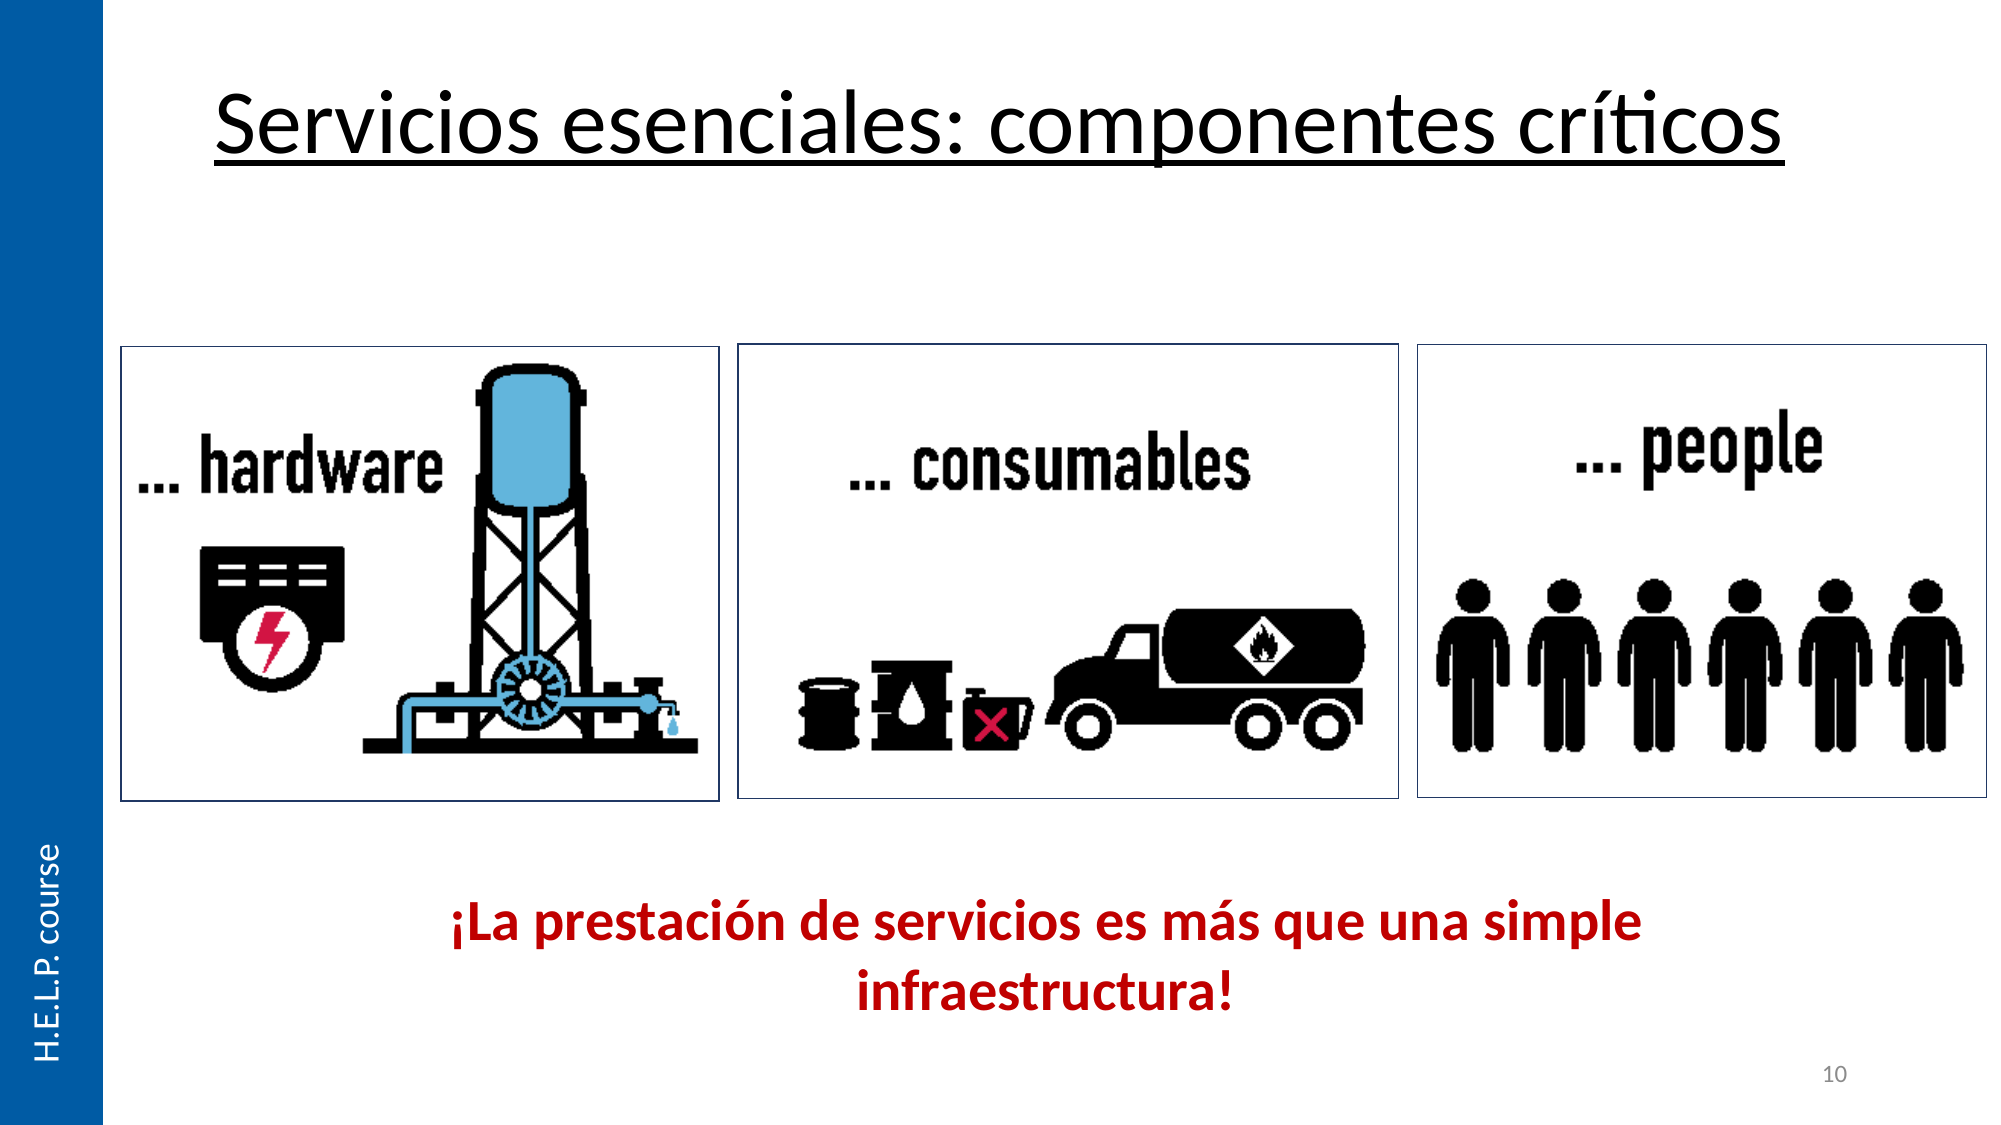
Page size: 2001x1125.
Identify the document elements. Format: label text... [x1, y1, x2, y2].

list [1416, 344, 1987, 798]
text_box ¡La prestación de servicios es más que una simple infraestructura! [295, 875, 1796, 1077]
picture [121, 347, 719, 801]
text_box Servicios esenciales: componentes críticos [137, 56, 1863, 193]
slide_number 10 [1412, 1042, 1863, 1103]
picture [738, 344, 1398, 798]
